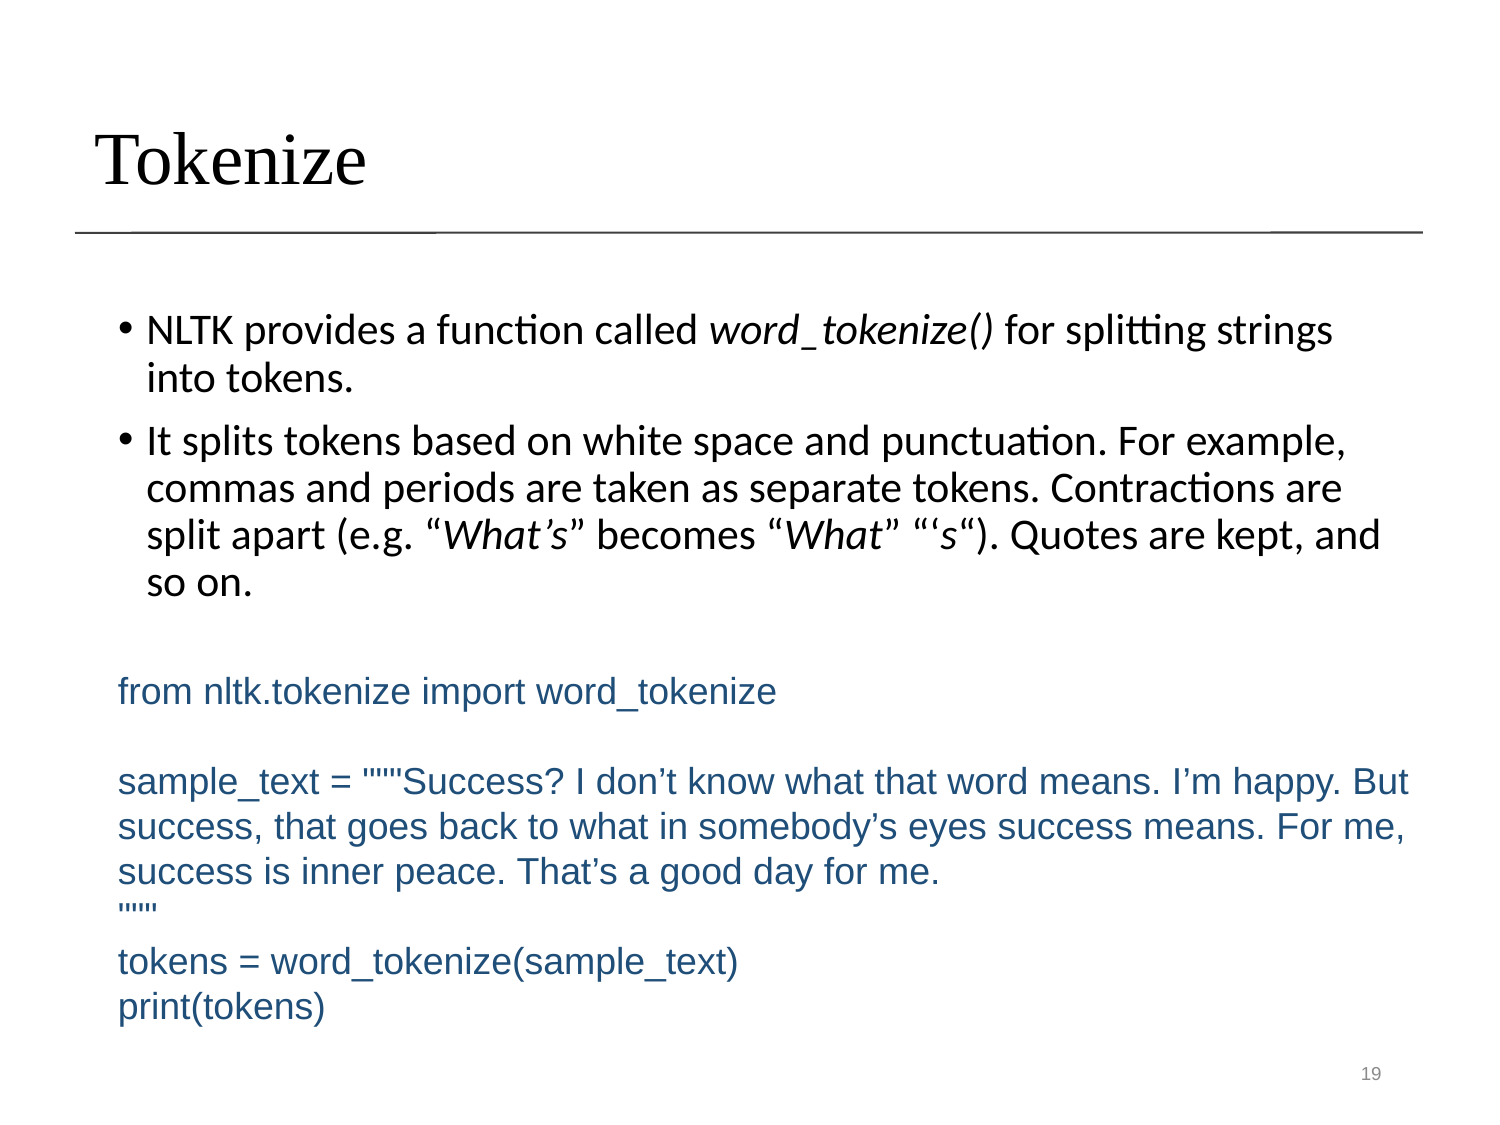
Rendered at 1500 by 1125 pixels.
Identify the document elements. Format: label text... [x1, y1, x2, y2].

text_box from nltk.tokenize import word_tokenize sample_text = """Success? I don’t know what that word means. I’m happy. But success, that goes back to what in somebody’s eyes success means. For me, success is inner peace. That’s a good day for me. """ tokens = word_tokenize(sample_text) print(tokens) [103, 659, 1451, 1034]
list NLTK provides a function called word_tokenize() for splitting strings into tokens. It splits tokens based on white space and punctuation. For example, commas and periods are taken as separate tokens. Contractions are split apart (e.g. “What’s” becomes “What” “‘s“). Quotes are kept, and so on. [103, 299, 1397, 659]
slide_number 19 [1059, 1042, 1397, 1103]
title Tokenize [79, 94, 1374, 226]
